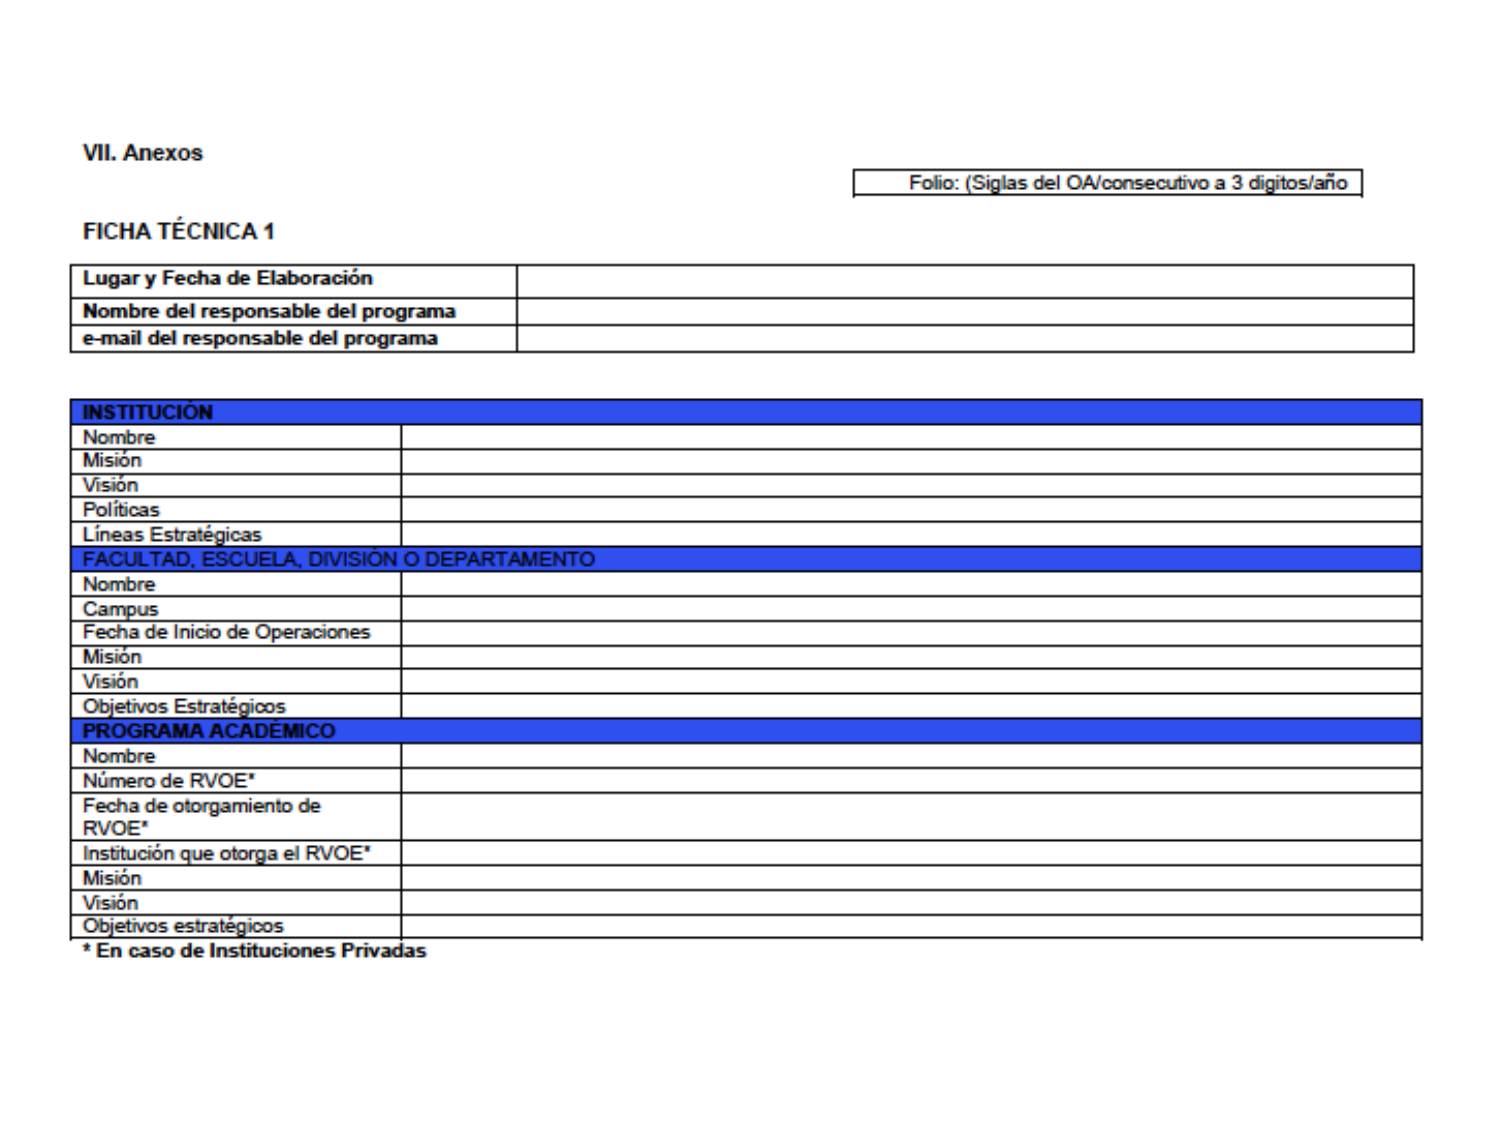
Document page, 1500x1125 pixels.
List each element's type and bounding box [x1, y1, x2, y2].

picture [0, 70, 1500, 1051]
